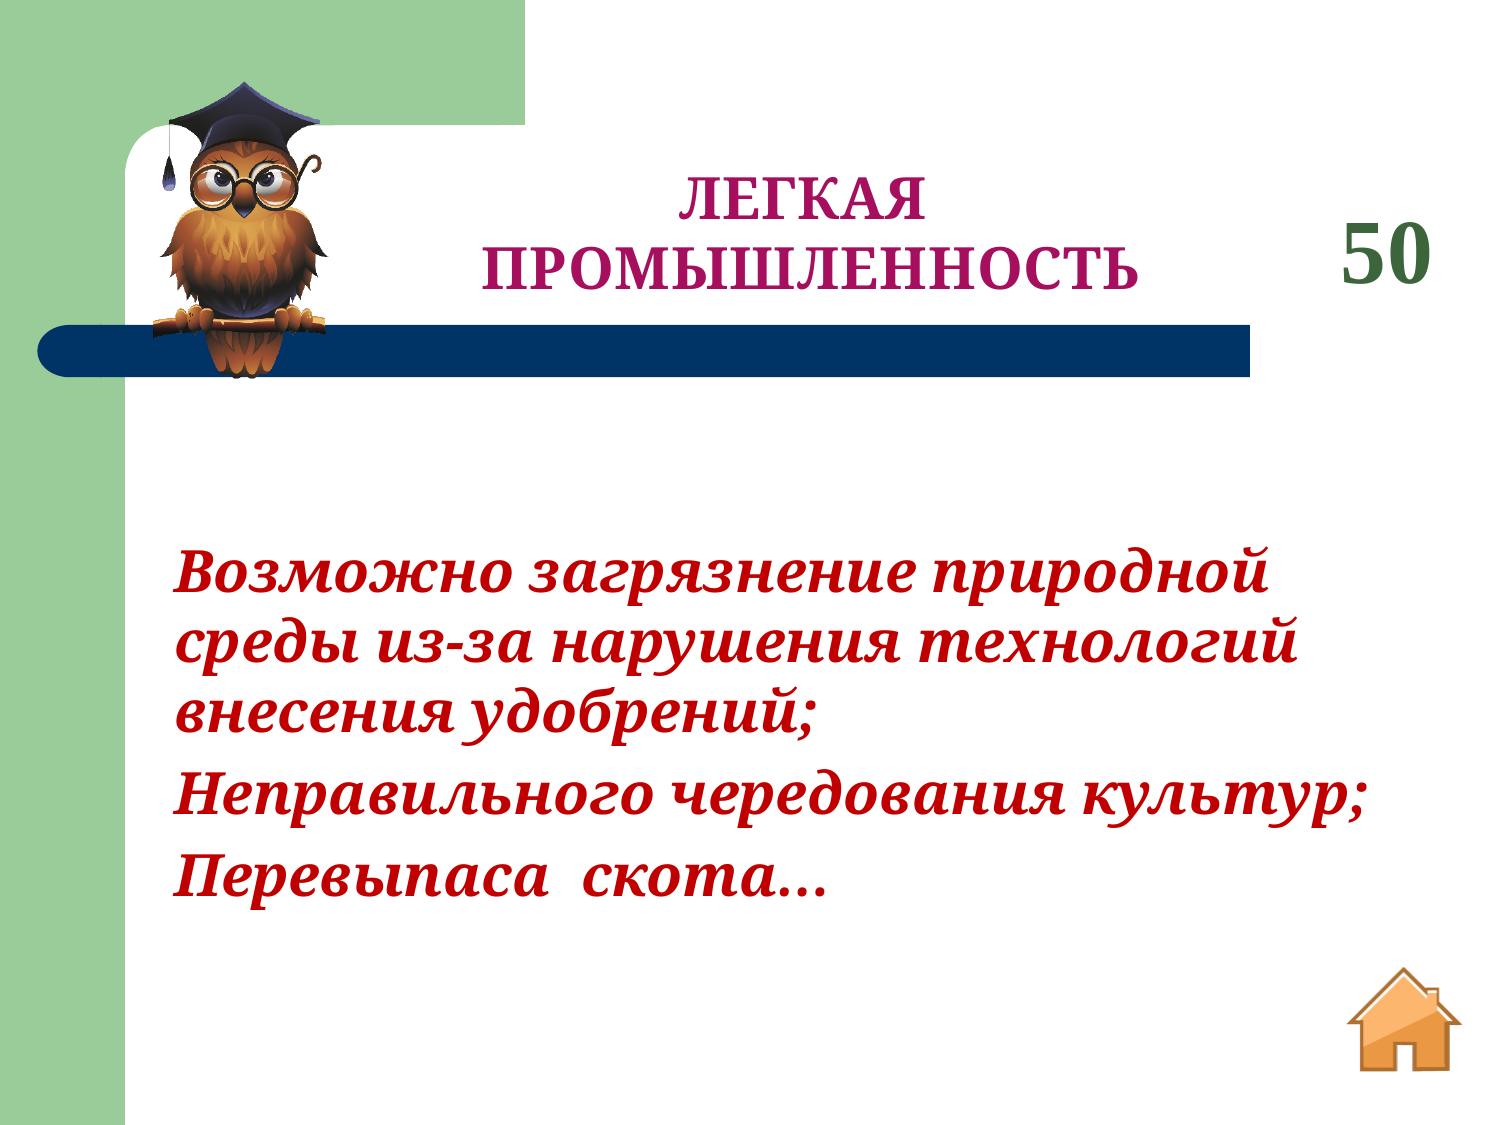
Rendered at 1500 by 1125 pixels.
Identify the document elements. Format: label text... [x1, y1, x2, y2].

picture [140, 69, 347, 398]
picture [1342, 963, 1470, 1075]
text_box Возможно загрязнение природной среды из-за нарушения технологий внесения удобрений; Неправильного чередования культур; Перевыпаса скота… [159, 527, 1470, 997]
text_box 50 [1304, 184, 1470, 310]
text_box ЛЕГКАЯ ПРОМЫШЛЕННОСТЬ [352, 154, 1301, 309]
